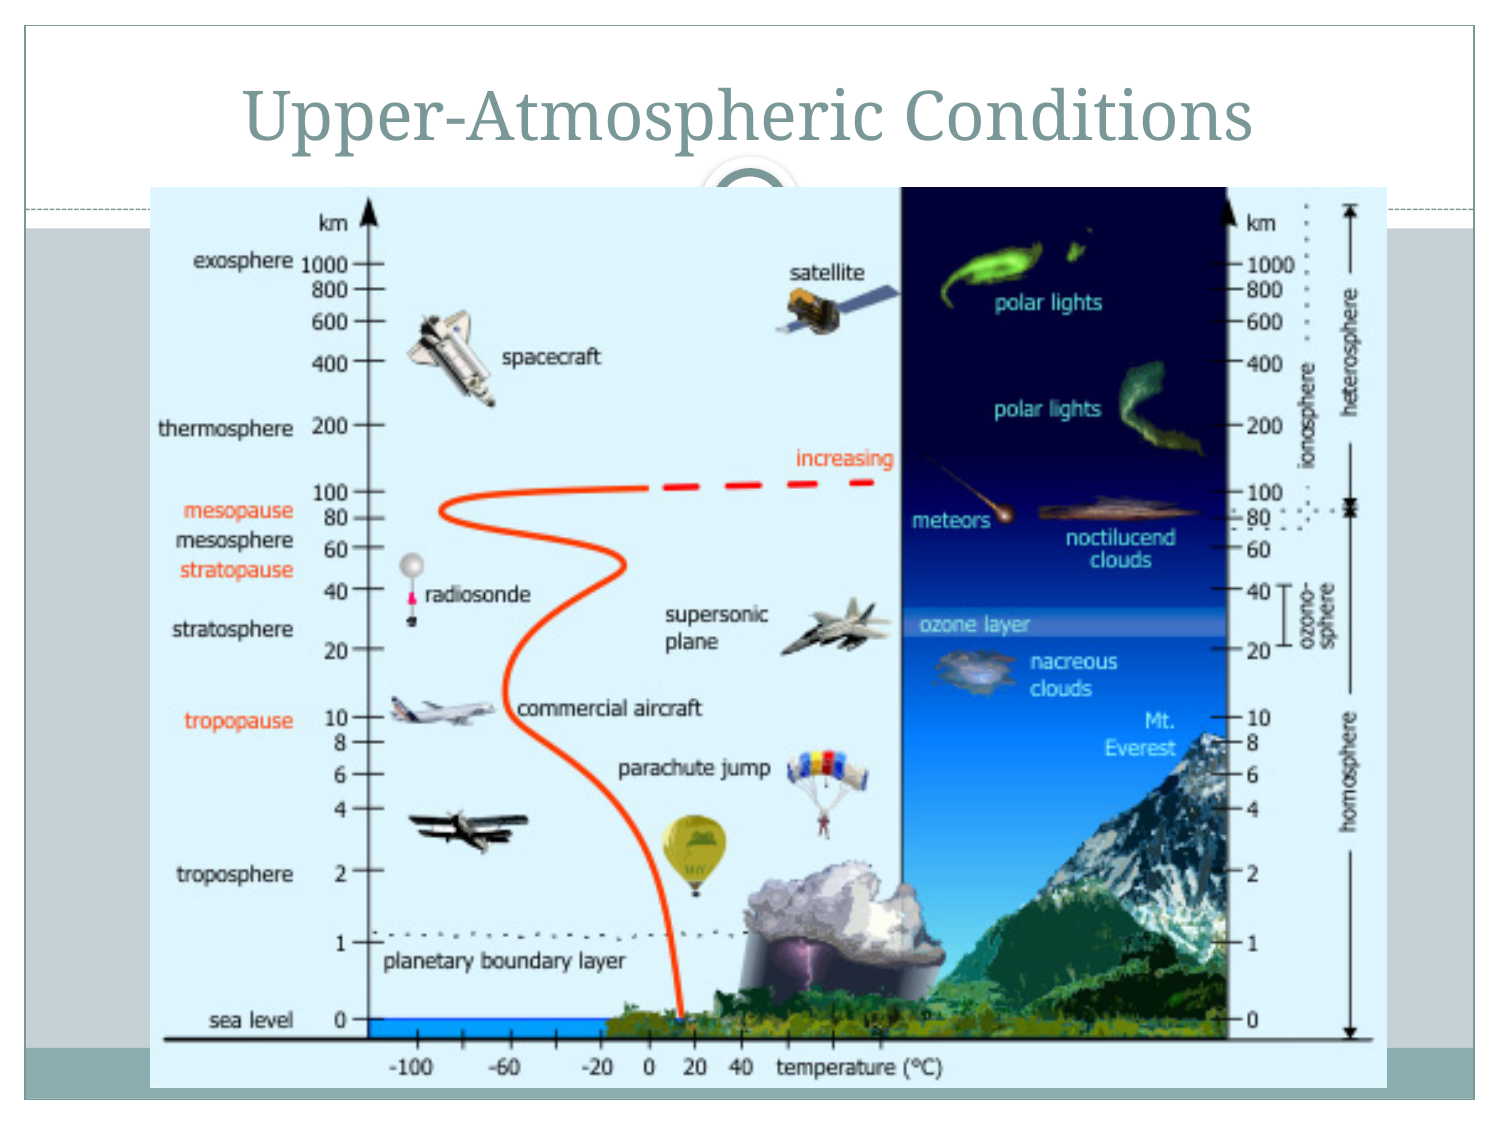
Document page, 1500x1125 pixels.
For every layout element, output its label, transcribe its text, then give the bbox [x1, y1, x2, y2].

title Upper-Atmospheric Conditions [49, 37, 1450, 162]
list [149, 187, 1388, 1089]
